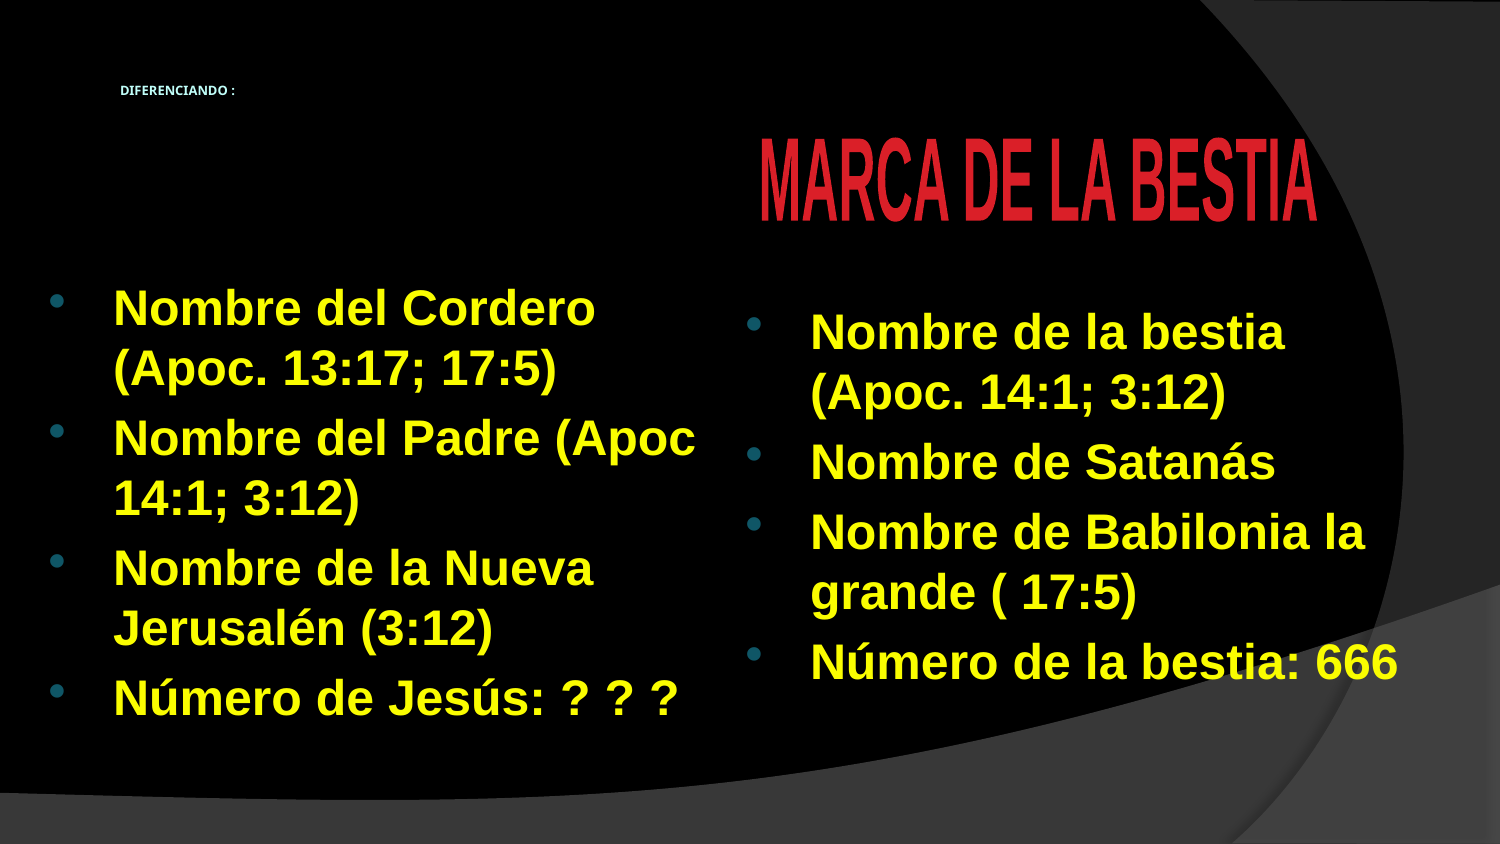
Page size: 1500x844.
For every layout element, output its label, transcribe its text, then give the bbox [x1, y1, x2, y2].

list Nombre de la bestia (Apoc. 14:1; 3:12) Nombre de Satanás Nombre de Babilonia la grande ( 17:5) Número de la bestia: 666 [726, 291, 1446, 694]
title DIFERENCIANDO : [112, 75, 1388, 122]
list Nombre del Cordero (Apoc. 13:17; 17:5) Nombre del Padre (Apoc 14:1; 3:12) Nombre de la Nueva Jerusalén (3:12) Número de Jesús: ? ? ? [29, 268, 715, 694]
